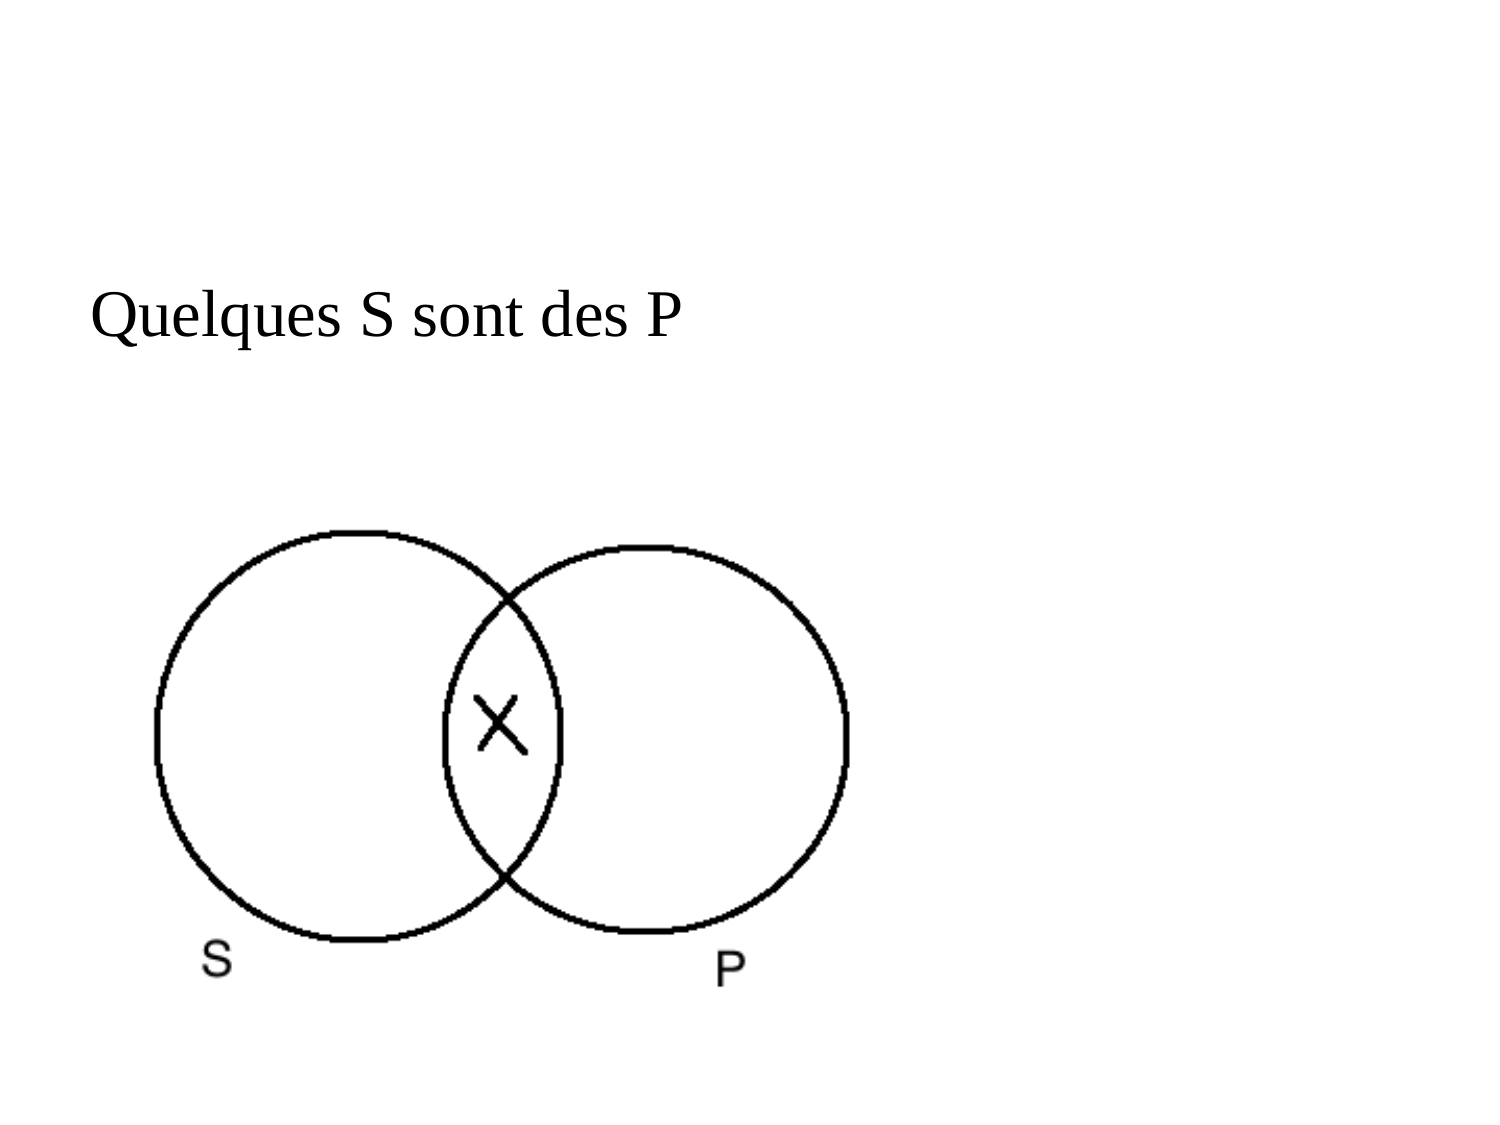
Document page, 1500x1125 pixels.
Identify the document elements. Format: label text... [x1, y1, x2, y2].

list Quelques S sont des P [75, 262, 1425, 1005]
picture [42, 511, 946, 1059]
